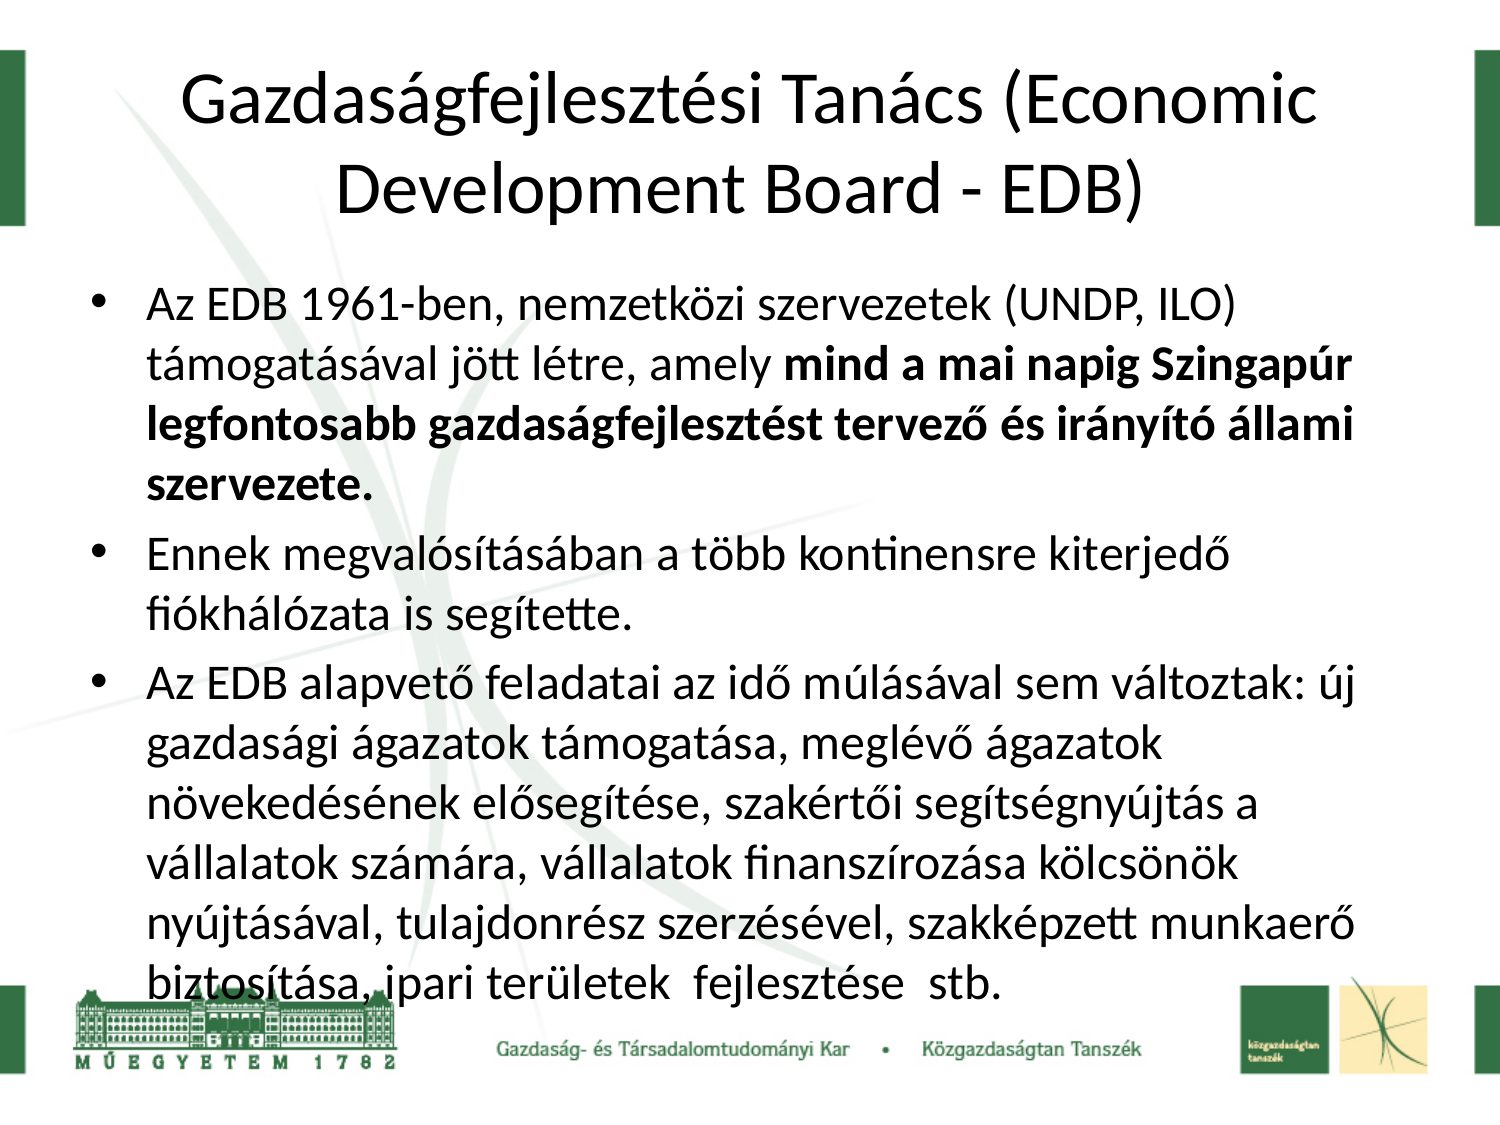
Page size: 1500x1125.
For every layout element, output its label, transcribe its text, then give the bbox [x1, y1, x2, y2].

picture [0, 0, 1500, 1125]
list Az EDB 1961-ben, nemzetközi szervezetek (UNDP, ILO) támogatásával jött létre, amely mind a mai napig Szingapúr legfontosabb gazdaságfejlesztést tervező és irányító állami szervezete. Ennek megvalósításában a több kontinensre kiterjedő fiókhálózata is segítette. Az EDB alapvető feladatai az idő múlásával sem változtak: új gazdasági ágazatok támogatása, meglévő ágazatok növekedésének elősegítése, szakértői segítségnyújtás a vállalatok számára, vállalatok finanszírozása kölcsönök nyújtásával, tulajdonrész szerzésével, szakképzett munkaerő biztosítása, ipari területek fejlesztése stb. [74, 262, 1426, 1006]
title Gazdaságfejlesztési Tanács (Economic Development Board - EDB) [74, 44, 1426, 233]
